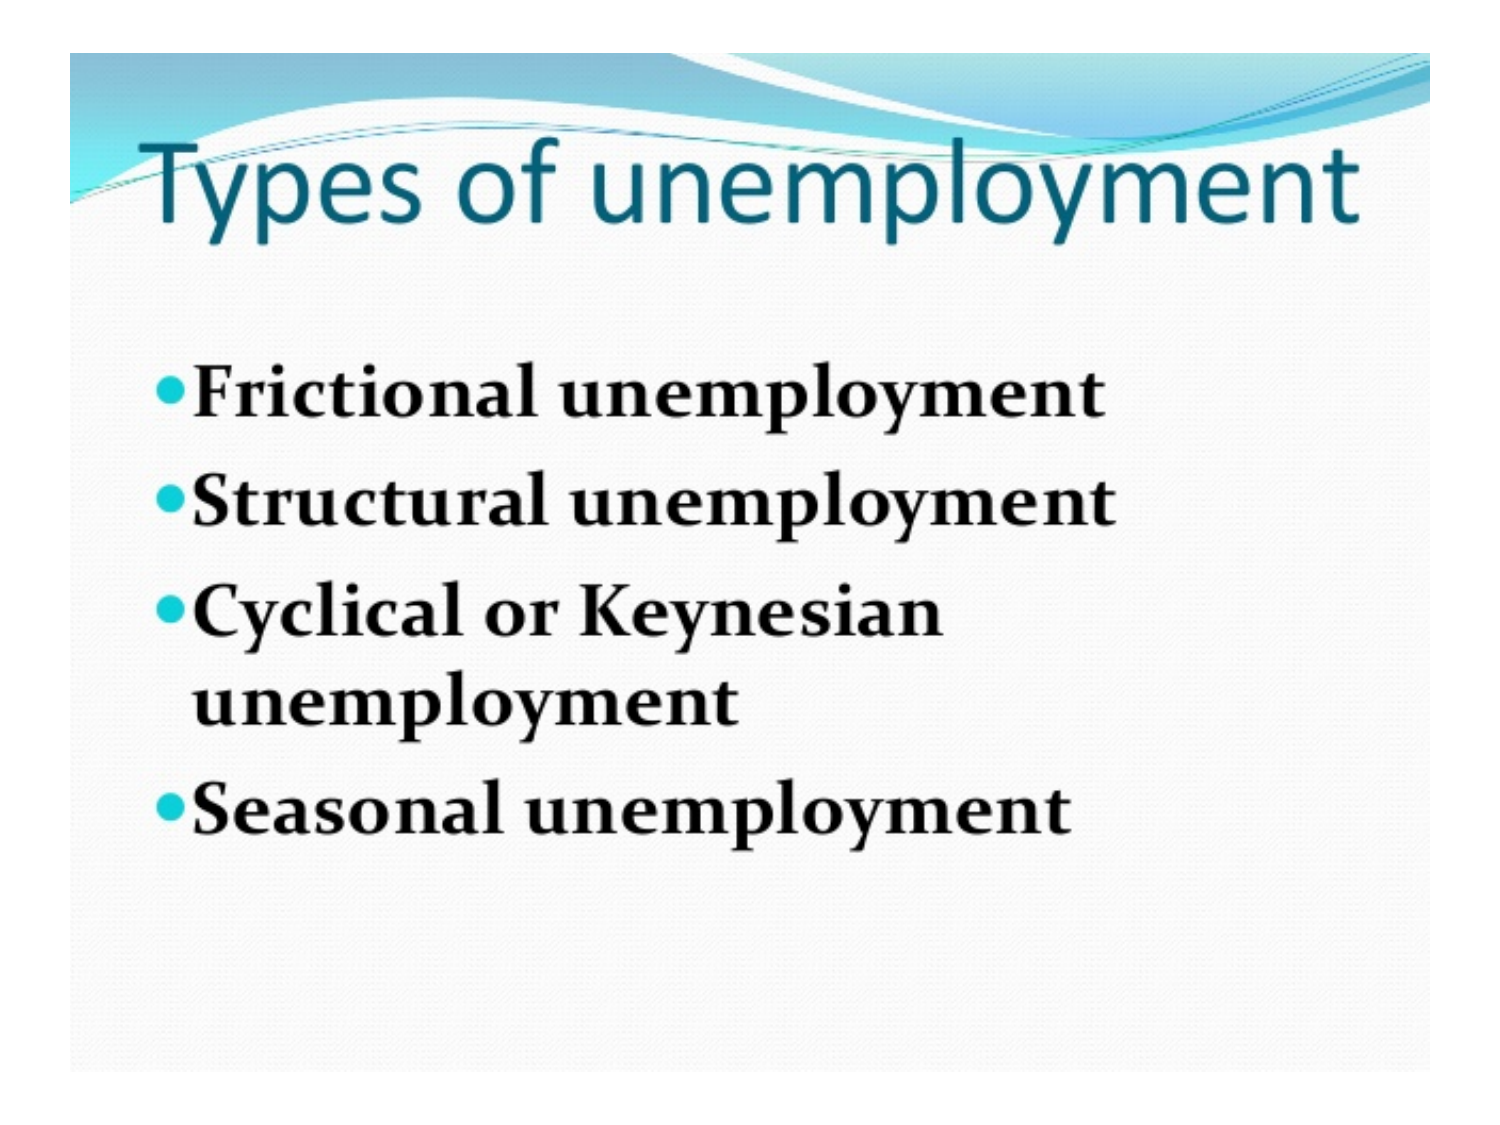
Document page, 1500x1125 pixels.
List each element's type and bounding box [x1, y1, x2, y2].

picture [70, 53, 1430, 1072]
